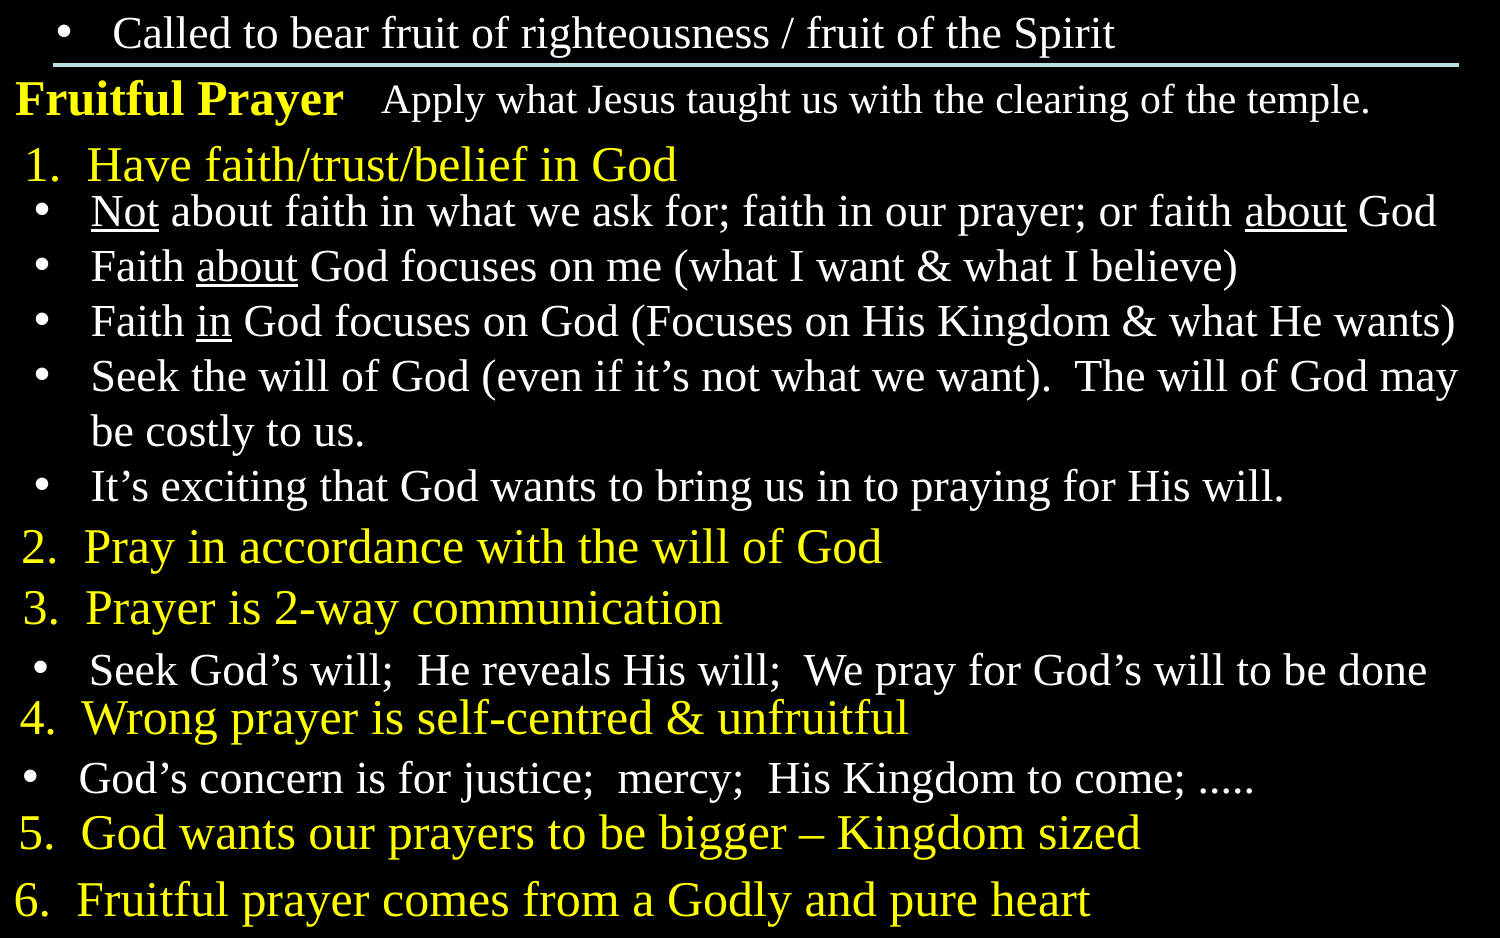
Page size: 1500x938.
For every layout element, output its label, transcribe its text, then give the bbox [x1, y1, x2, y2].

text_box Fruitful Prayer [0, 58, 1406, 133]
text_box 5. God wants our prayers to be bigger – Kingdom sized [3, 792, 1447, 868]
text_box Apply what Jesus taught us with the clearing of the temple. [366, 71, 1459, 130]
text_box 1. Have faith/trust/belief in God [9, 124, 698, 199]
text_box 4. Wrong prayer is self-centred & unfruitful [4, 676, 936, 752]
text_box Seek God’s will; He reveals His will; We pray for God’s will to be done [17, 632, 1491, 702]
text_box 3. Prayer is 2-way communication [7, 566, 902, 642]
text_box 2. Pray in accordance with the will of God [6, 505, 900, 581]
text_box God’s concern is for justice; mercy; His Kingdom to come; ..... [7, 740, 1480, 811]
text_box Not about faith in what we ask for; faith in our prayer; or faith about God Faith about God focuses on me (what I want & what I believe) Faith in God focuses on God (Focuses on His Kingdom & what He wants) Seek the will of God (even if it’s not what we want). The will of God may be costly to us. It’s exciting that God wants to bring us in to praying for His will. [19, 173, 1500, 519]
text_box 6. Fruitful prayer comes from a Godly and pure heart [0, 859, 1443, 935]
text_box Called to bear fruit of righteousness / fruit of the Spirit [41, 0, 1500, 66]
